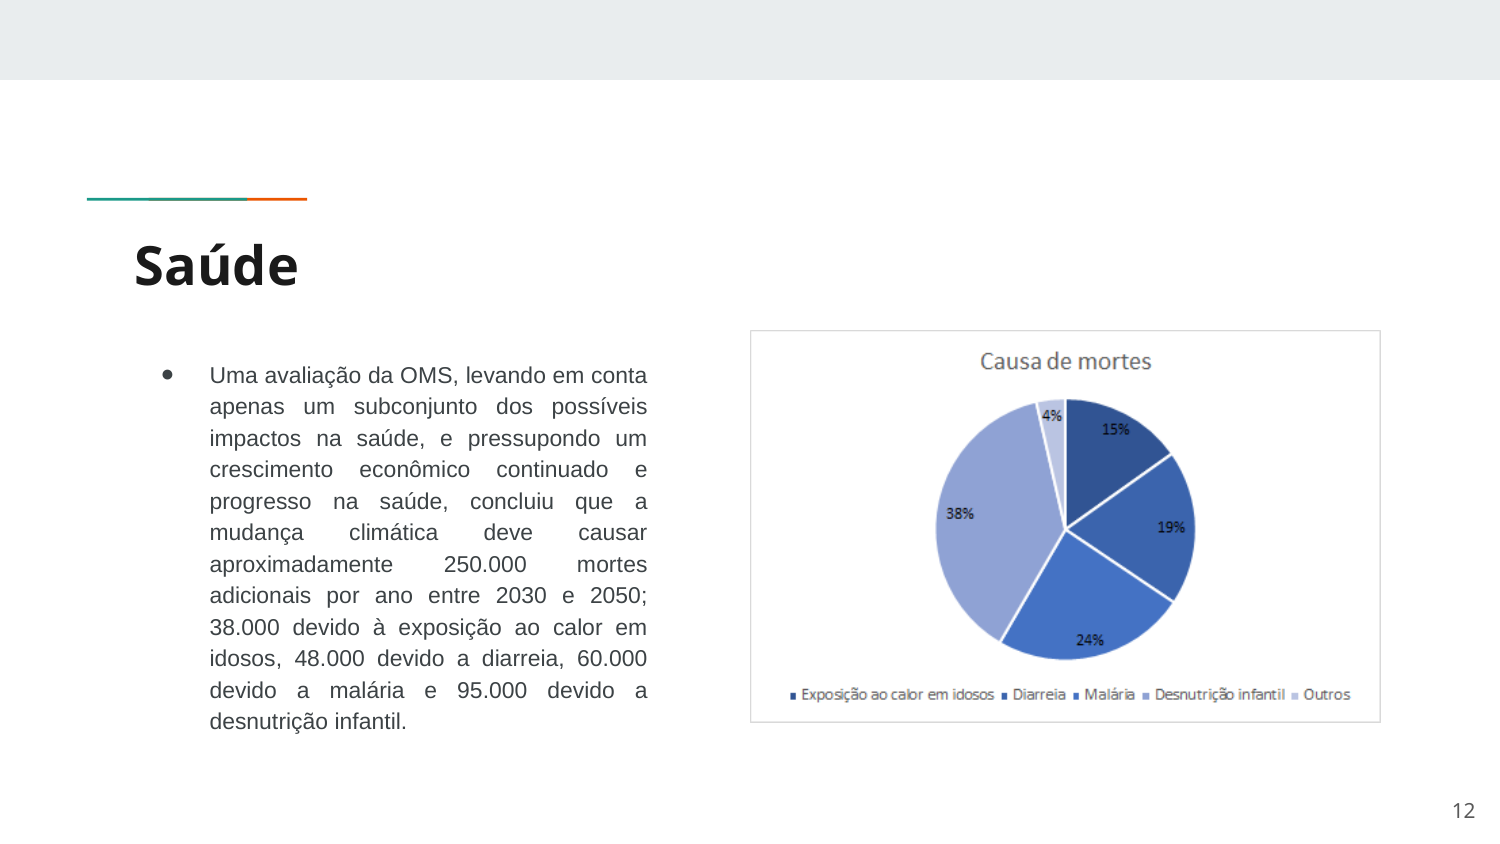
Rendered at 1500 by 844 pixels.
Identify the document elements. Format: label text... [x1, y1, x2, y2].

title Saúde [119, 216, 1381, 305]
list Uma avaliação da OMS, levando em conta apenas um subconjunto dos possíveis impactos na saúde, e pressupondo um crescimento econômico continuado e progresso na saúde, concluiu que a mudança climática deve causar aproximadamente 250.000 mortes adicionais por ano entre 2030 e 2050; 38.000 devido à exposição ao calor em idosos, 48.000 devido a diarreia, 60.000 devido a malária e 95.000 devido a desnutrição infantil. [119, 341, 663, 712]
picture [749, 330, 1382, 723]
slide_number ‹#› [1400, 779, 1491, 844]
